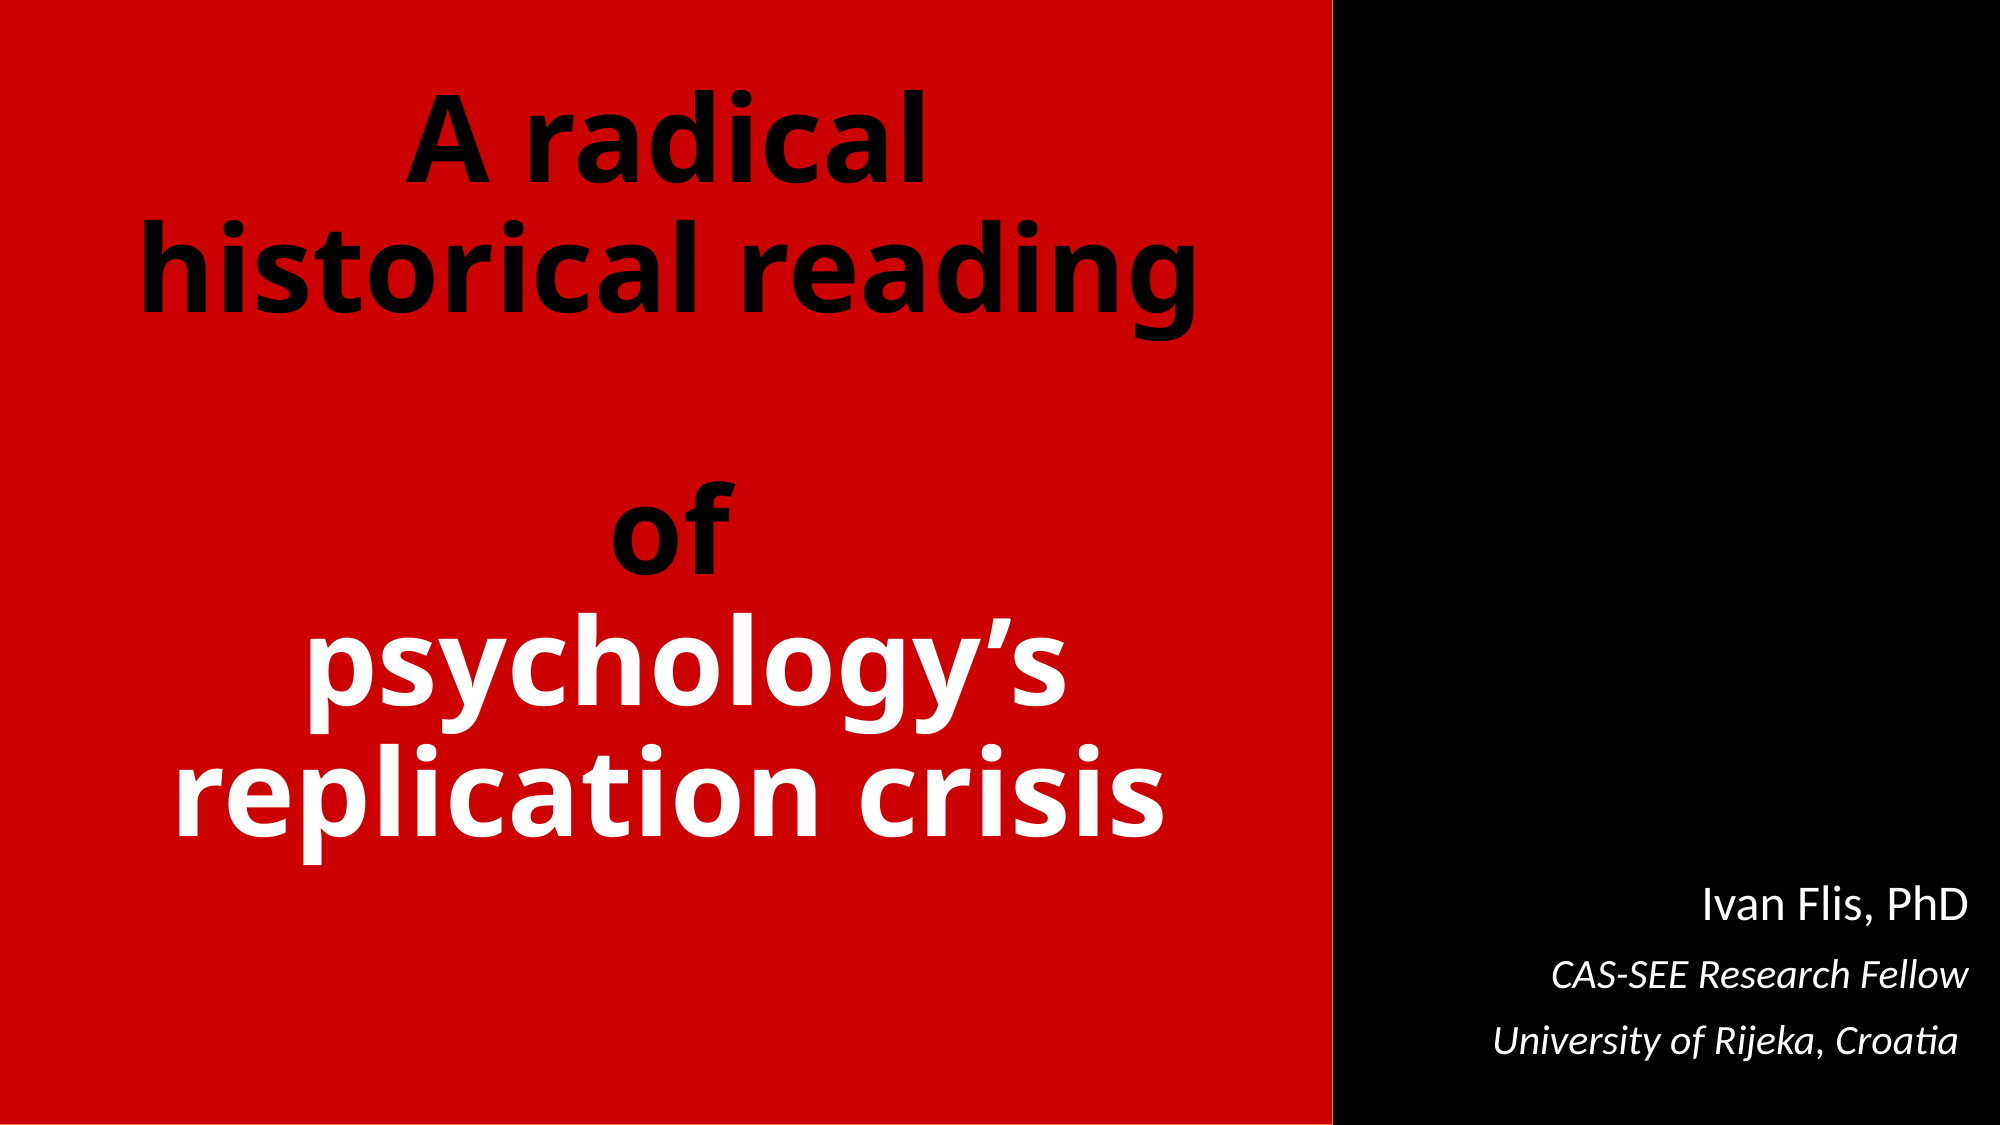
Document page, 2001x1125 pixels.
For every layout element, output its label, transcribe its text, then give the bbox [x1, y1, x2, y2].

subtitle Ivan Flis, PhD CAS-SEE Research Fellow University of Rijeka, Croatia [484, 870, 1985, 1125]
text_box [0, 0, 1333, 1125]
title A radical historical reading of psychology’s replication crisis [106, 63, 1233, 871]
